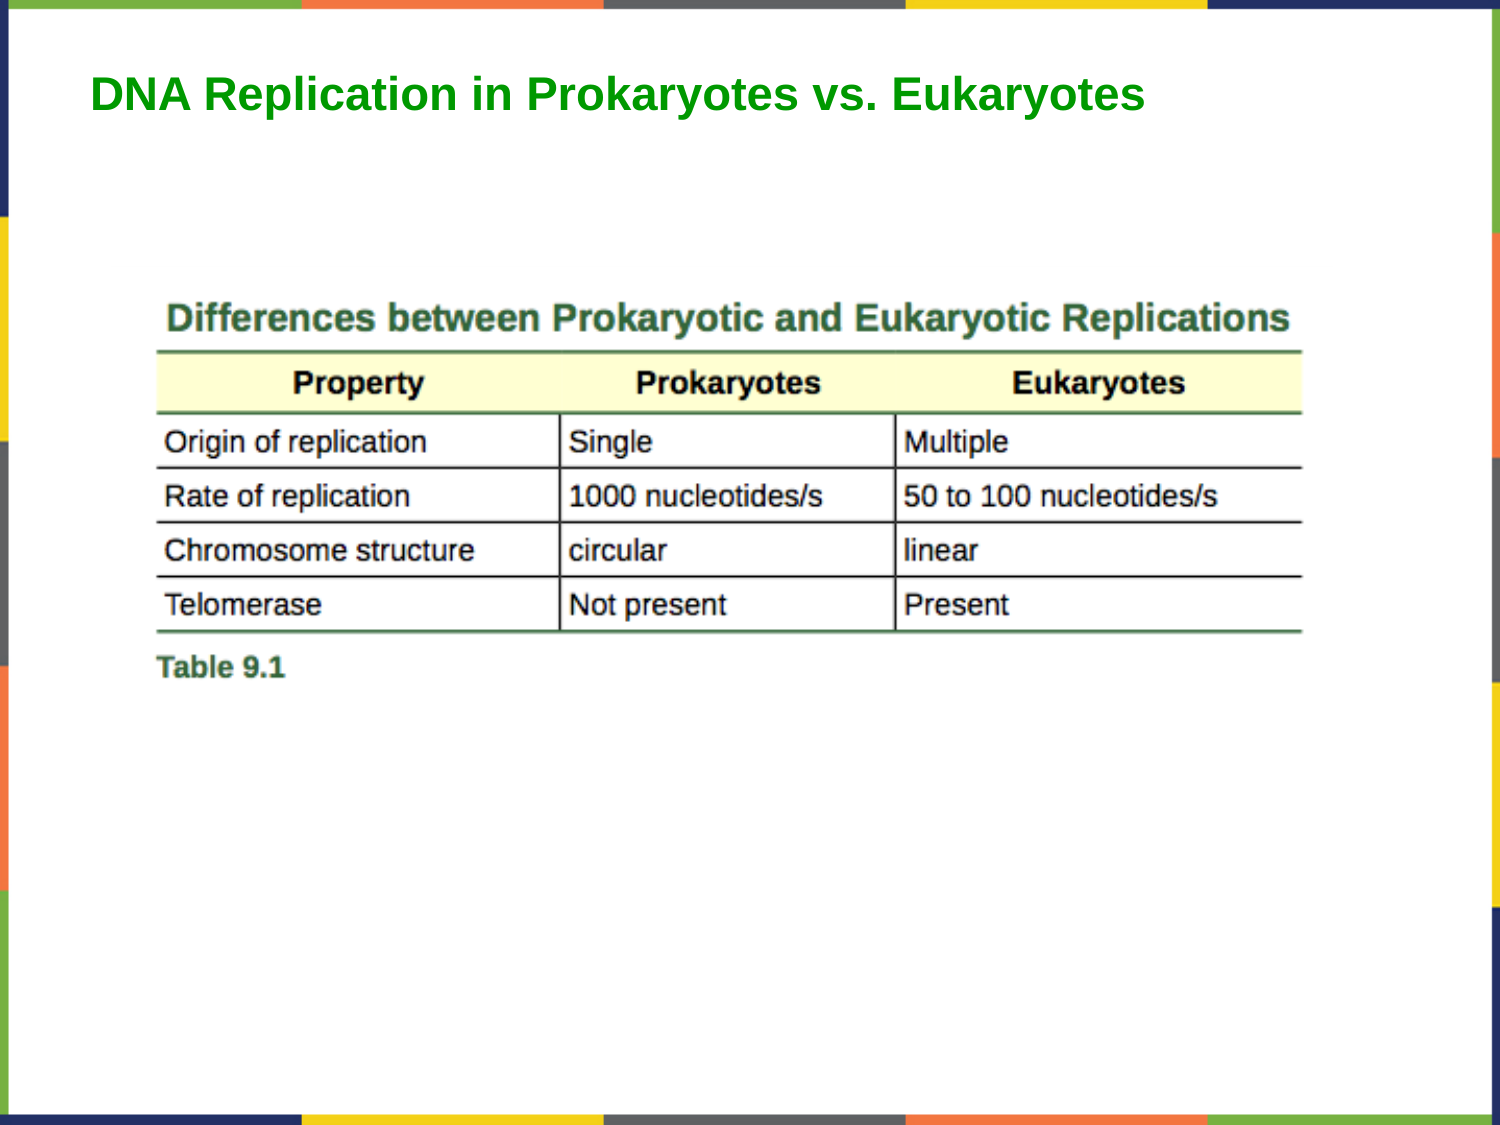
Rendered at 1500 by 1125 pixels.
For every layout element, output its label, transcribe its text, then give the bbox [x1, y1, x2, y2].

list DNA Replication in Prokaryotes vs. Eukaryotes [75, 56, 1291, 163]
picture [0, 0, 1500, 1125]
